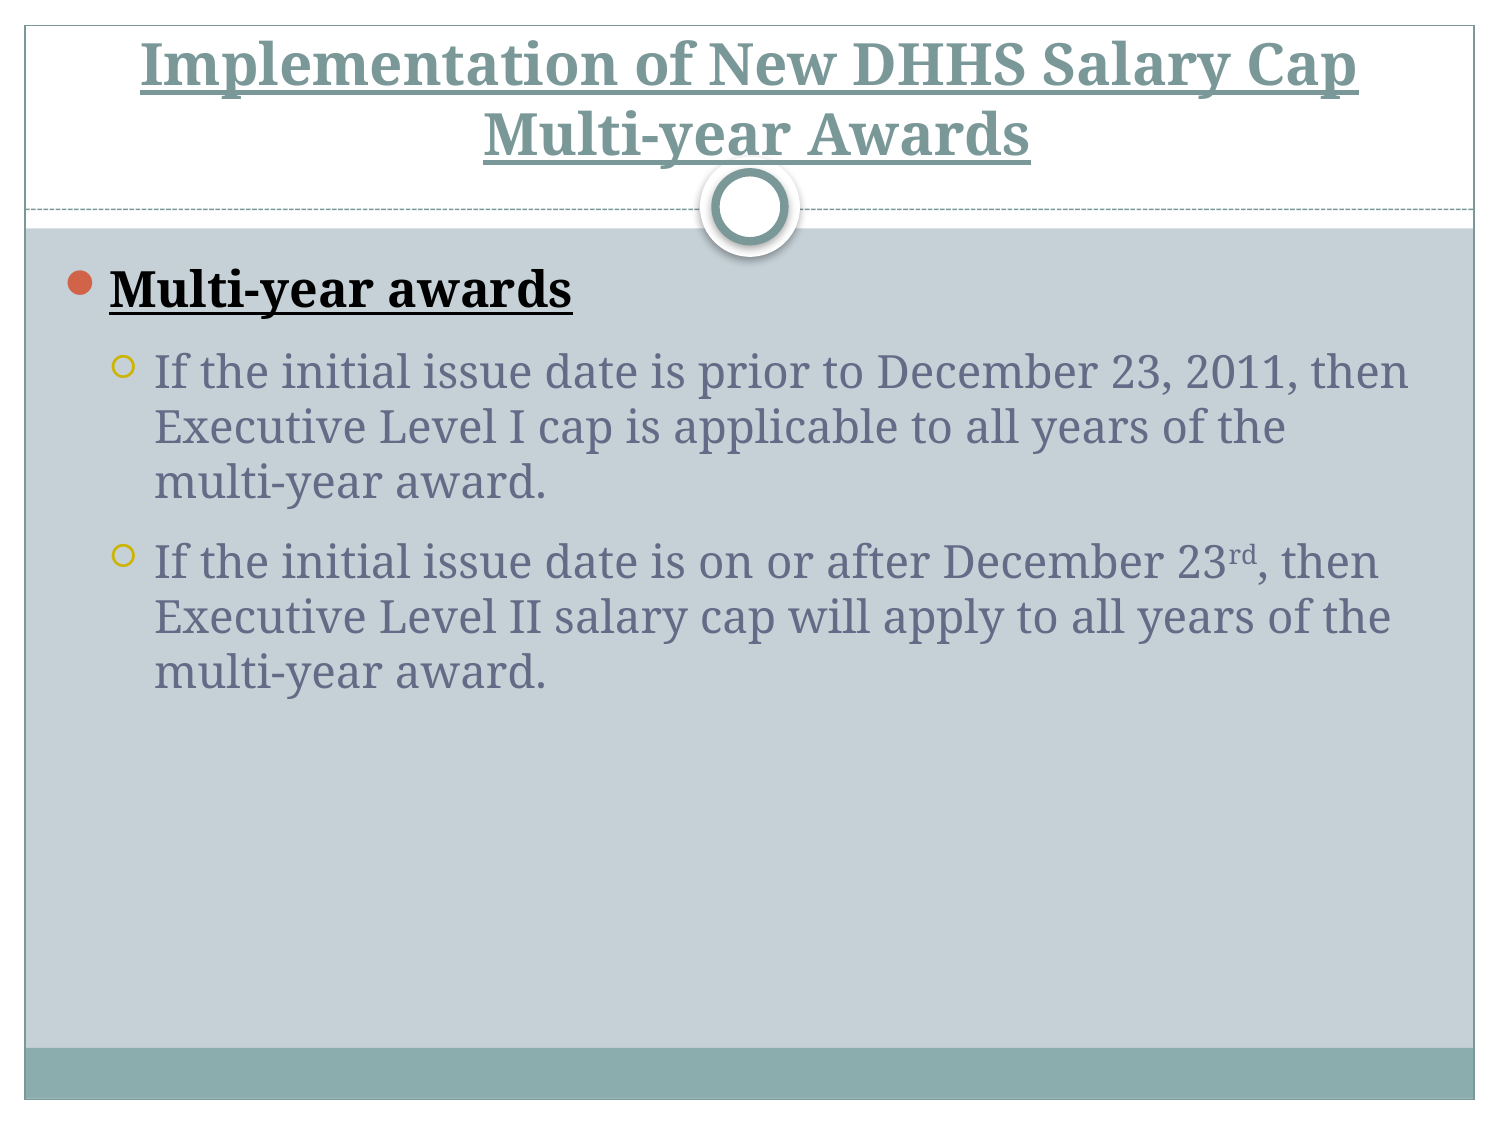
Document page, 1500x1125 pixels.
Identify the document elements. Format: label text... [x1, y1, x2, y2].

title Implementation of New DHHS Salary Cap Multi-year Awards [49, 37, 1450, 175]
list Multi-year awards If the initial issue date is prior to December 23, 2011, then Executive Level I cap is applicable to all years of the multi-year award. If the initial issue date is on or after December 23rd, then Executive Level II salary cap will apply to all years of the multi-year award. [49, 250, 1438, 1038]
